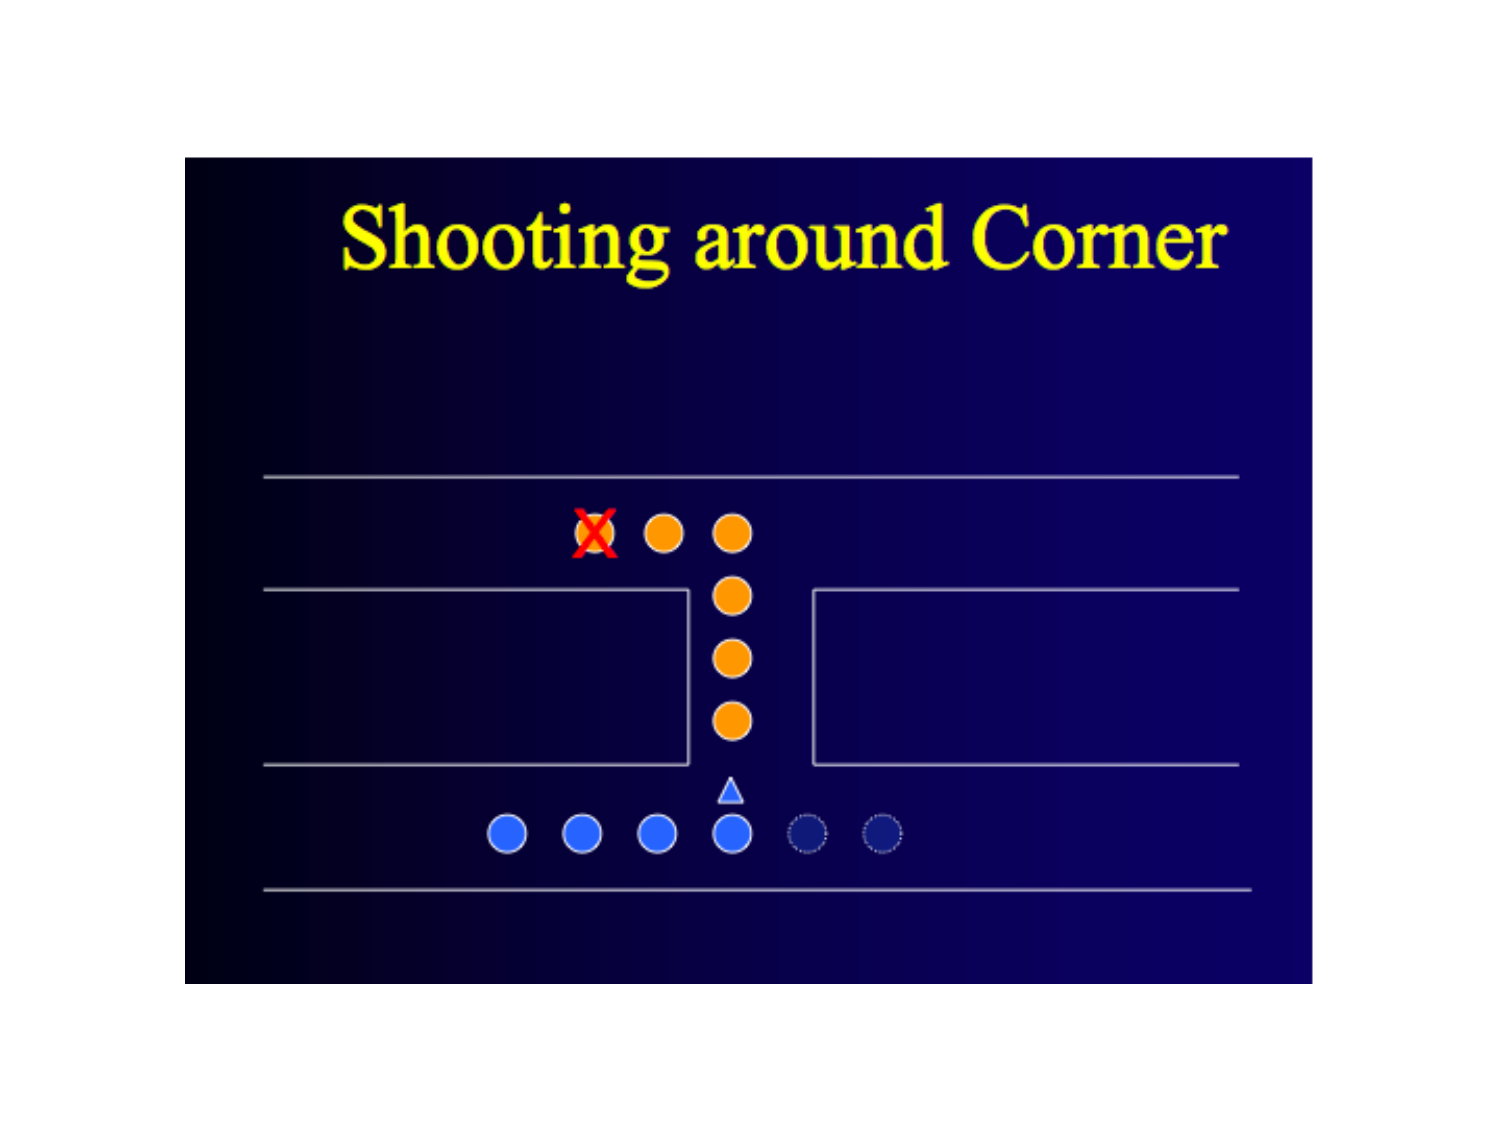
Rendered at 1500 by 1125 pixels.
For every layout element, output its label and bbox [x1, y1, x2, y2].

picture [185, 155, 1315, 984]
